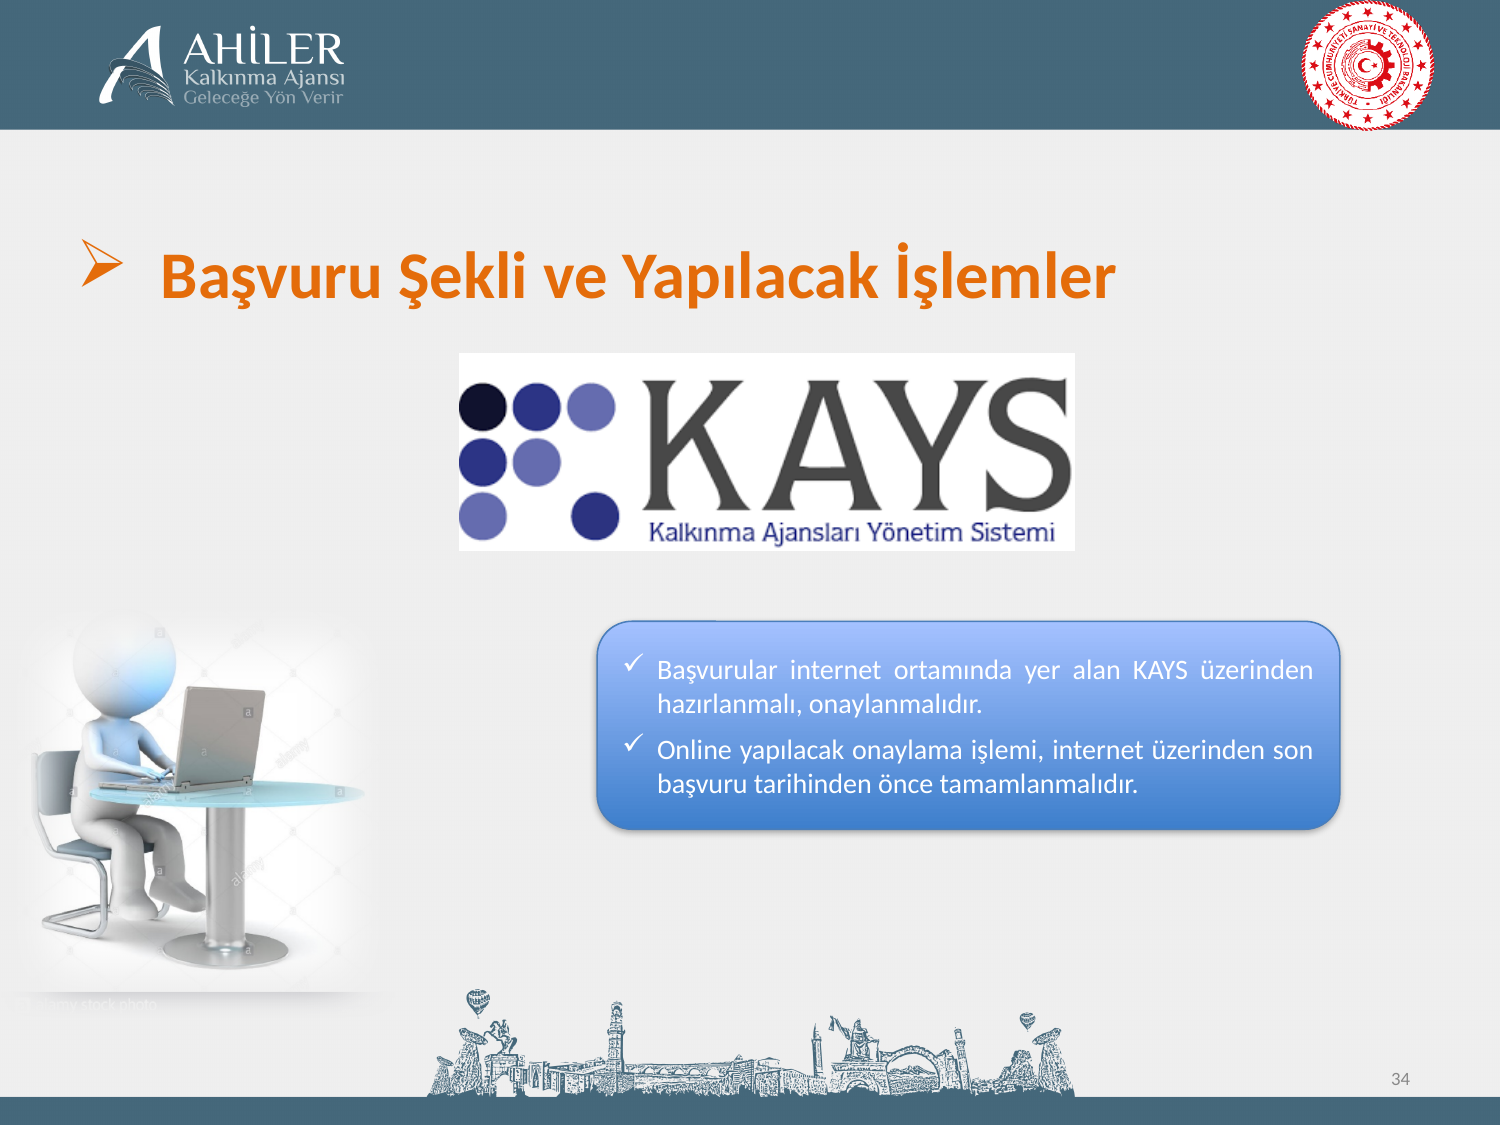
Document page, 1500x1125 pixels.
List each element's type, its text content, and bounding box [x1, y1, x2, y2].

picture [0, 0, 1500, 1125]
text_box Başvurular internet ortamında yer alan KAYS üzerinden hazırlanmalı, onaylanmalıdır. Online yapılacak onaylama işlemi, internet üzerinden son başvuru tarihinden önce tamamlanmalıdır. [596, 620, 1341, 831]
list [459, 353, 1076, 552]
slide_number 34 [1074, 1042, 1425, 1103]
text_box Başvuru Şekli ve Yapılacak İşlemler [64, 226, 1130, 318]
